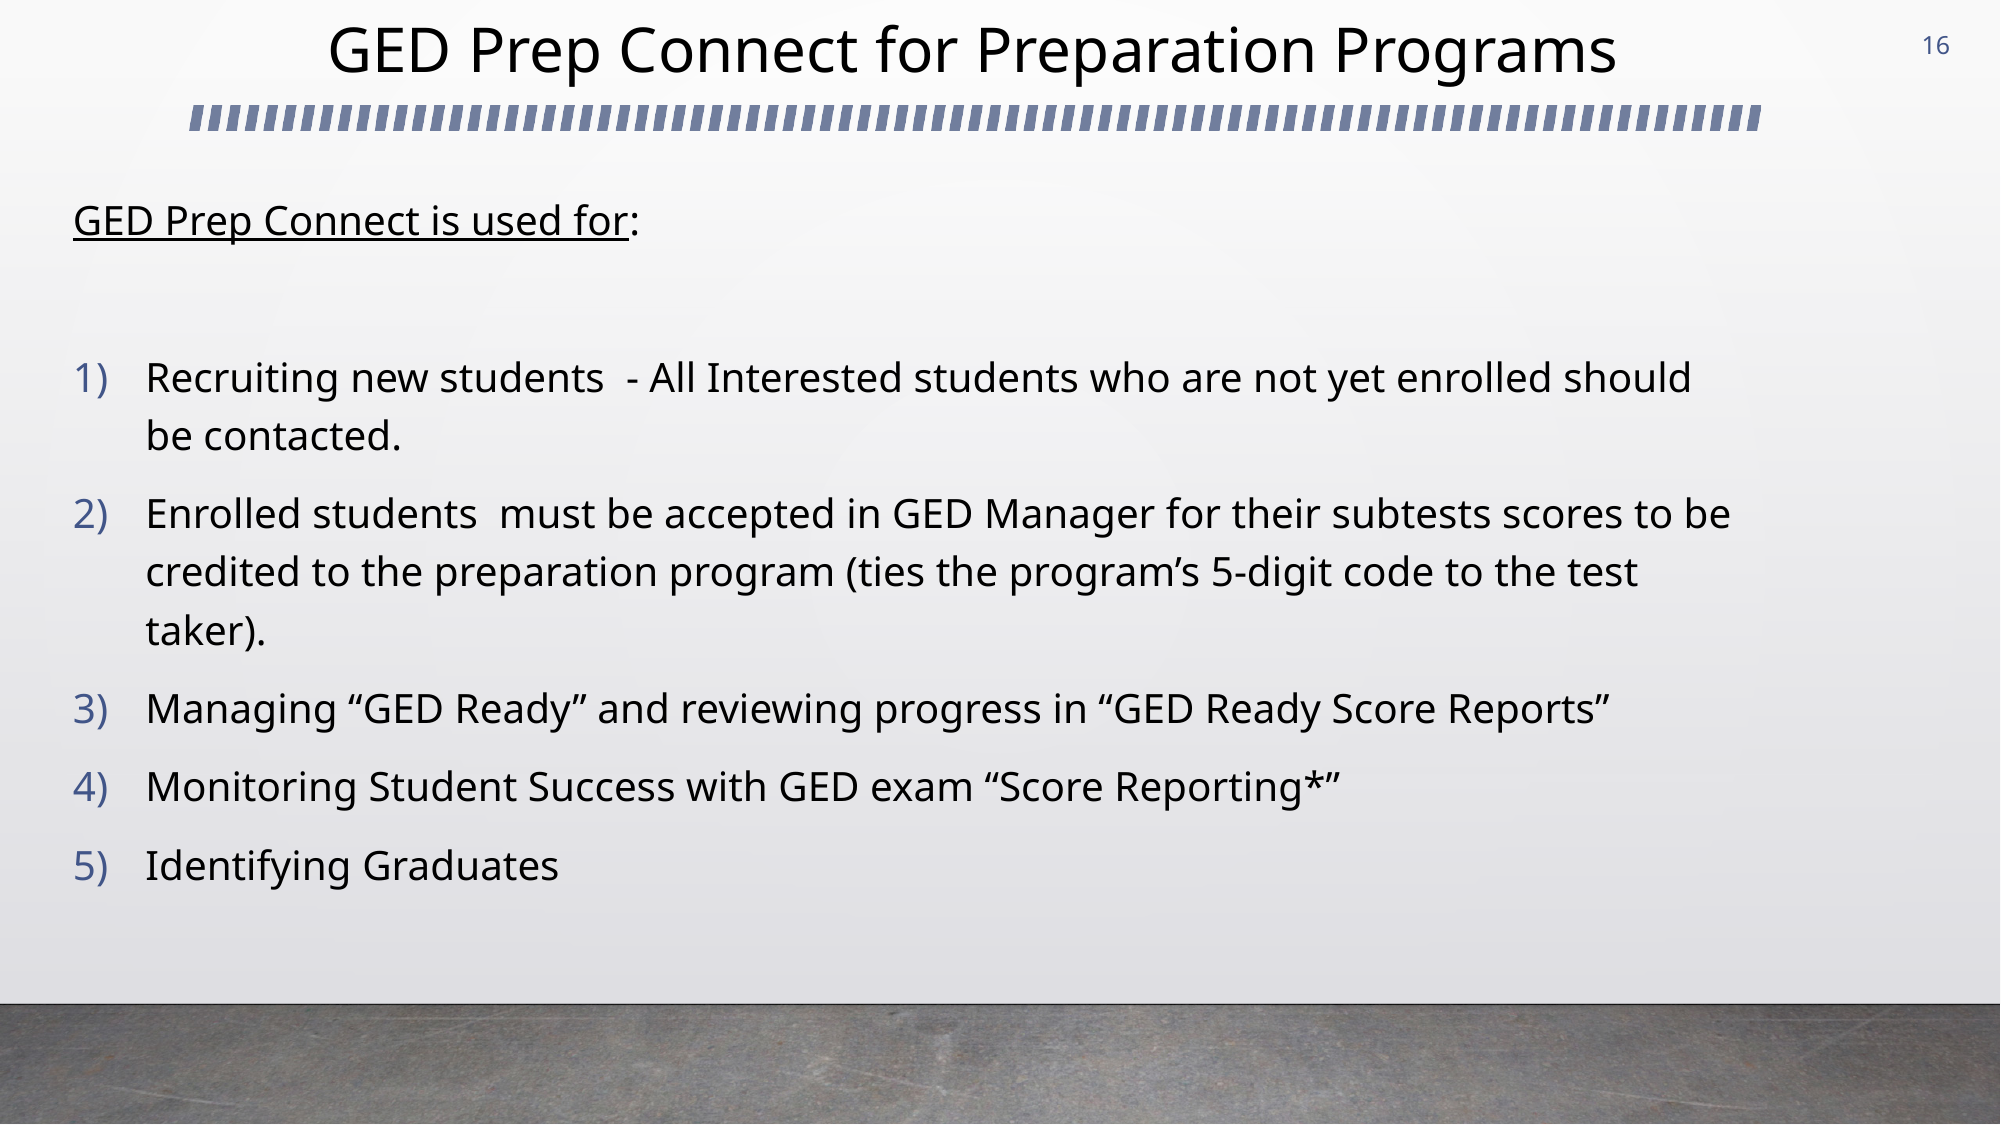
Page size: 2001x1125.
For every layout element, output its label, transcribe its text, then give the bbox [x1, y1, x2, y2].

slide_number 16 [1863, 22, 1966, 106]
list GED Prep Connect is used for: Recruiting new students - All Interested students who are not yet enrolled should be contacted. Enrolled students must be accepted in GED Manager for their subtests scores to be credited to the preparation program (ties the program’s 5-digit code to the test taker). Managing “GED Ready” and reviewing progress in “GED Ready Score Reports” Monitoring Student Success with GED exam “Score Reporting*” Identifying Graduates [57, 177, 1761, 897]
title GED Prep Connect for Preparation Programs [185, 10, 1761, 94]
picture [0, 1004, 2000, 1124]
